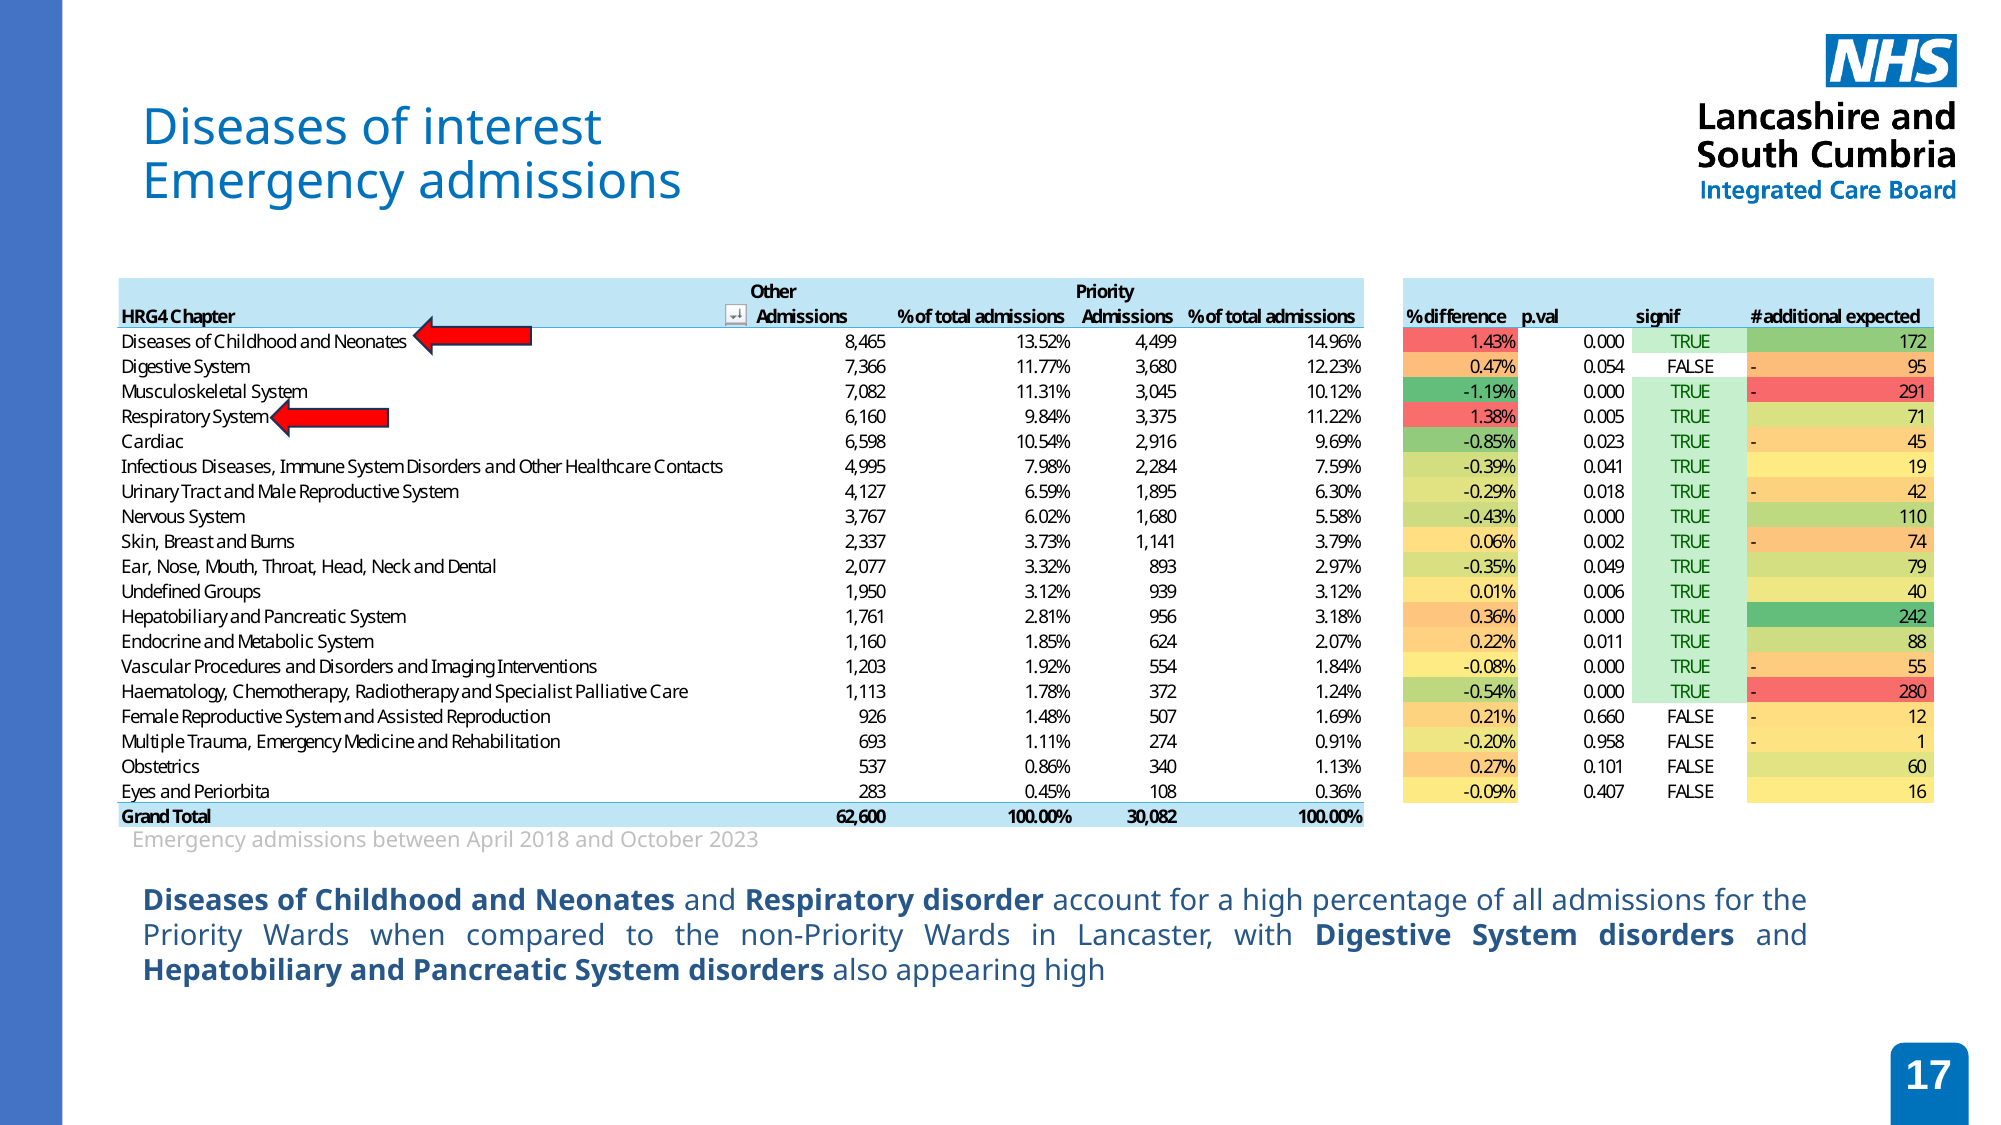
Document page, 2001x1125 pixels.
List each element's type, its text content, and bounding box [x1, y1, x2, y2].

text_box Emergency admissions between April 2018 and October 2023 [117, 829, 1129, 860]
text_box Diseases of Childhood and Neonates and Respiratory disorder account for a high percentage of all admissions for the Priority Wards when compared to the non-Priority Wards in Lancaster, with Digestive System disorders and Hepatobiliary and Pancreatic System disorders also appearing high [127, 873, 1824, 1032]
picture [1698, 34, 1957, 204]
slide_number 17 [1889, 1042, 1969, 1103]
title Diseases of interest Emergency admissions [127, 46, 1663, 264]
picture [117, 276, 1936, 829]
